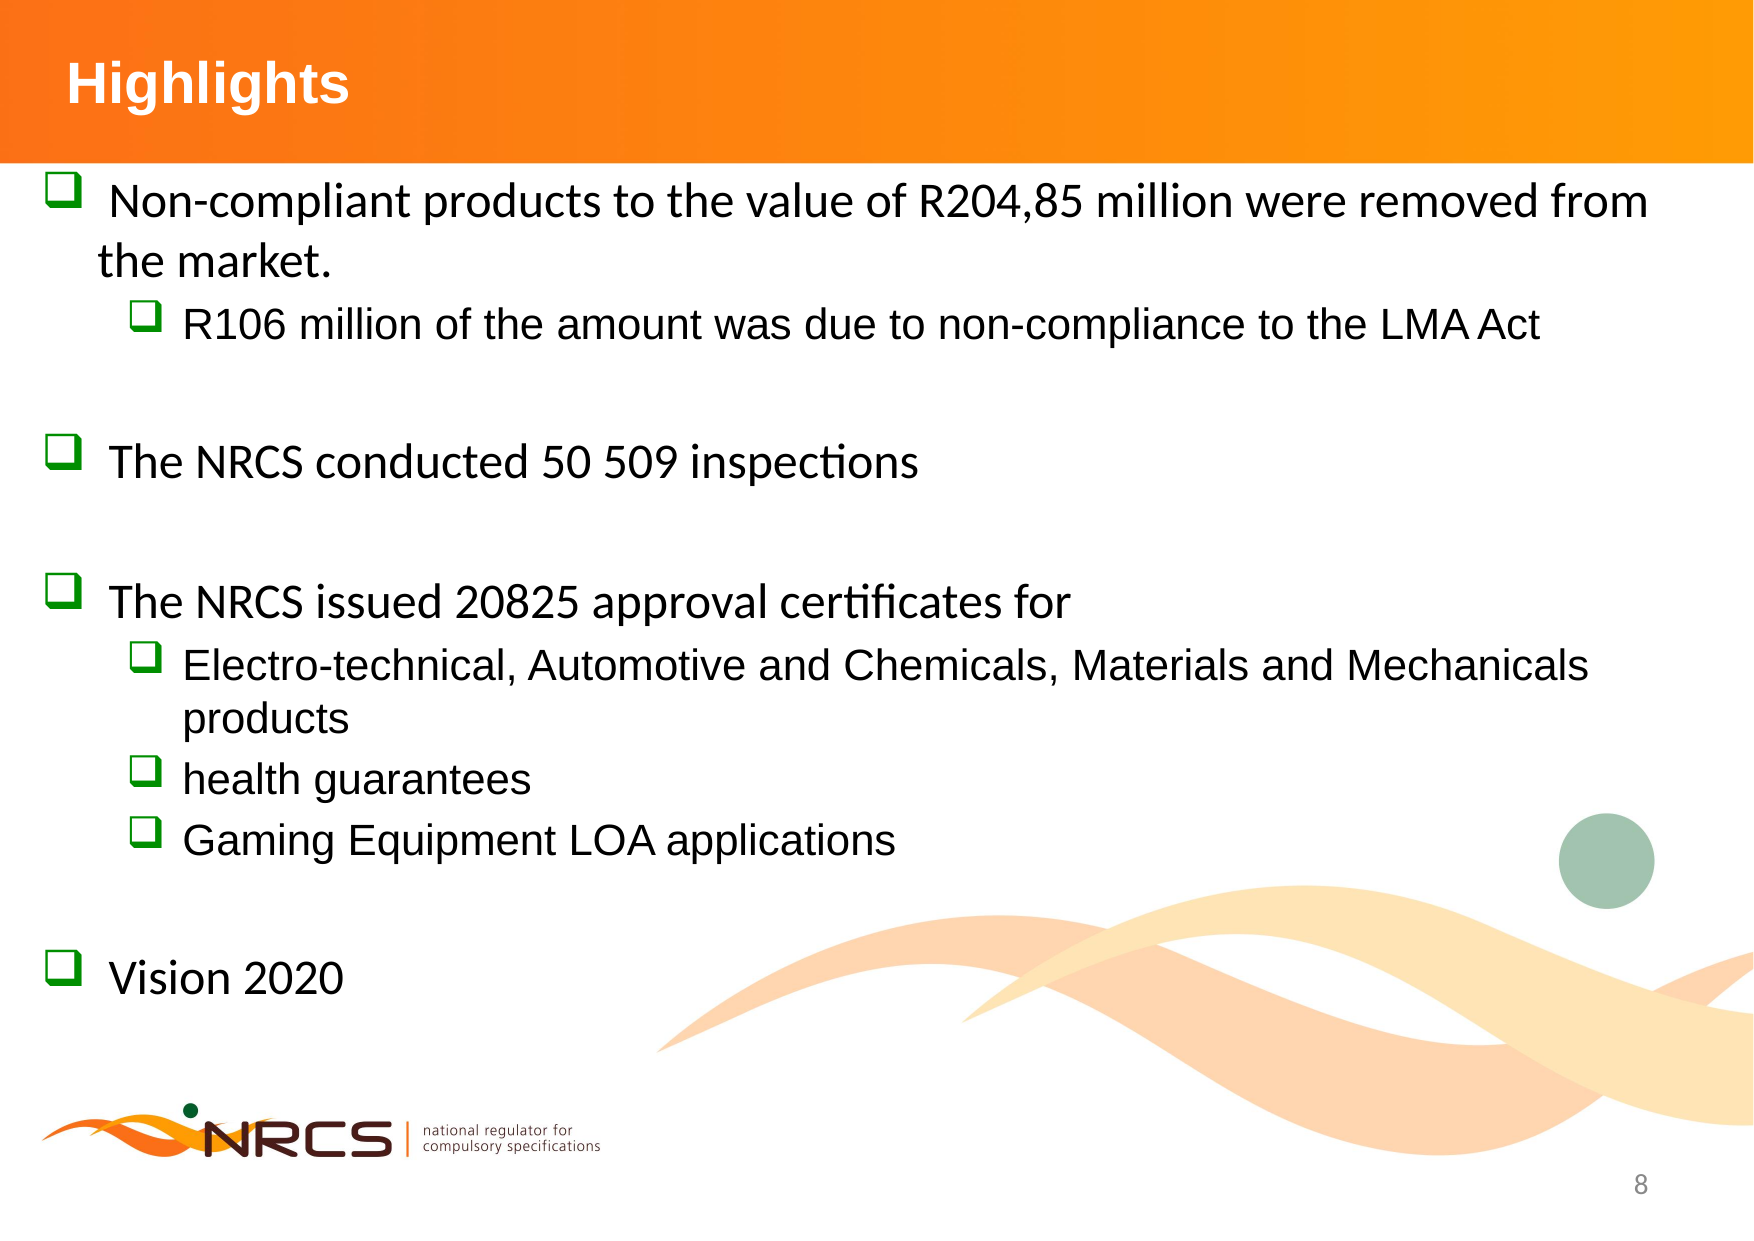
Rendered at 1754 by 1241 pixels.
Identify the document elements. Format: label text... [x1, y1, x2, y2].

text_box Non-compliant products to the value of R204,85 million were removed from the market. R106 million of the amount was due to non-compliance to the LMA Act The NRCS conducted 50 509 inspections The NRCS issued 20825 approval certificates for Electro-technical, Automotive and Chemicals, Materials and Mechanicals products health guarantees Gaming Equipment LOA applications Vision 2020 [26, 159, 1716, 1082]
title Highlights [49, 0, 1754, 160]
slide_number 8 [1256, 1149, 1666, 1216]
picture [0, 0, 1754, 1241]
